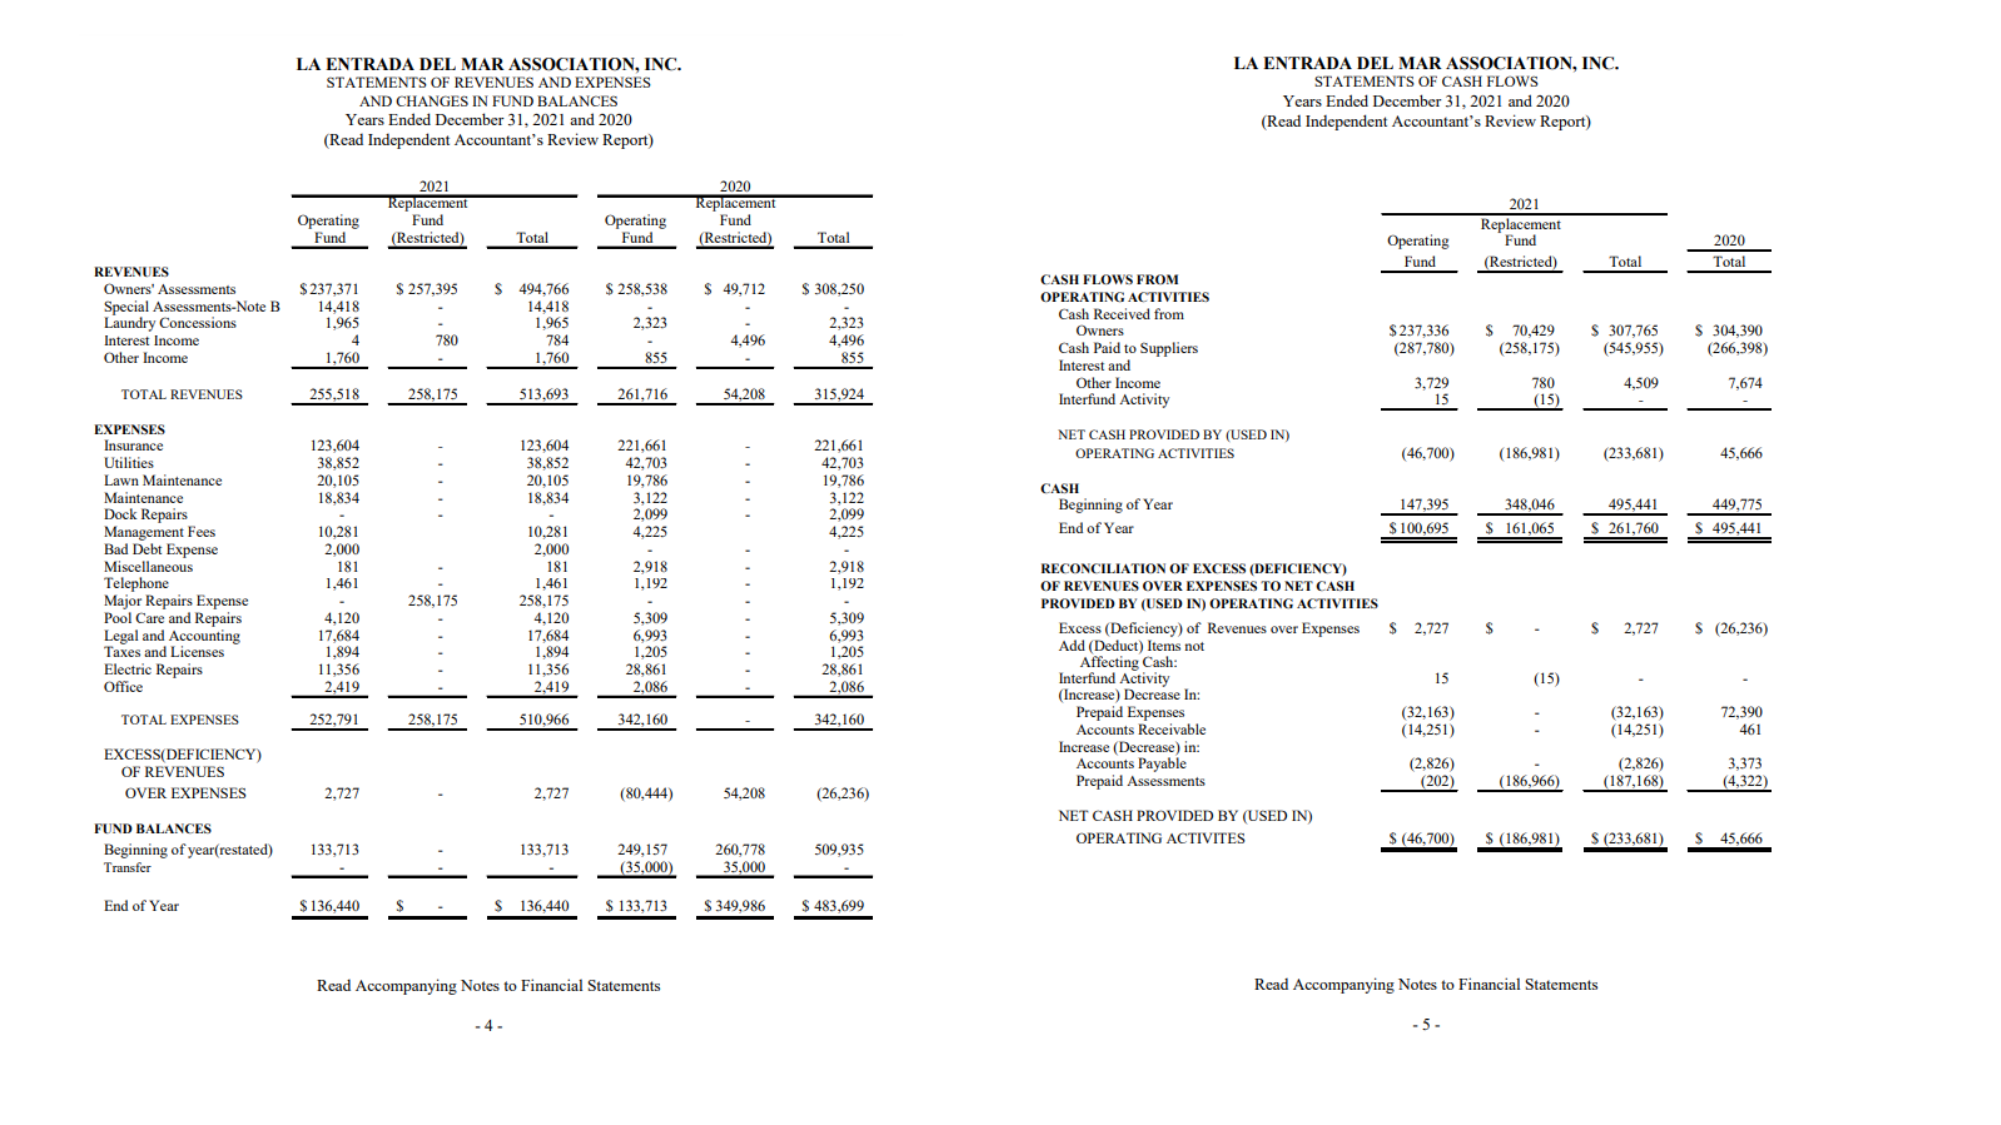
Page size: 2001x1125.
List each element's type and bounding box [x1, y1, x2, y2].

picture [79, 34, 903, 1090]
picture [999, 13, 1828, 1055]
